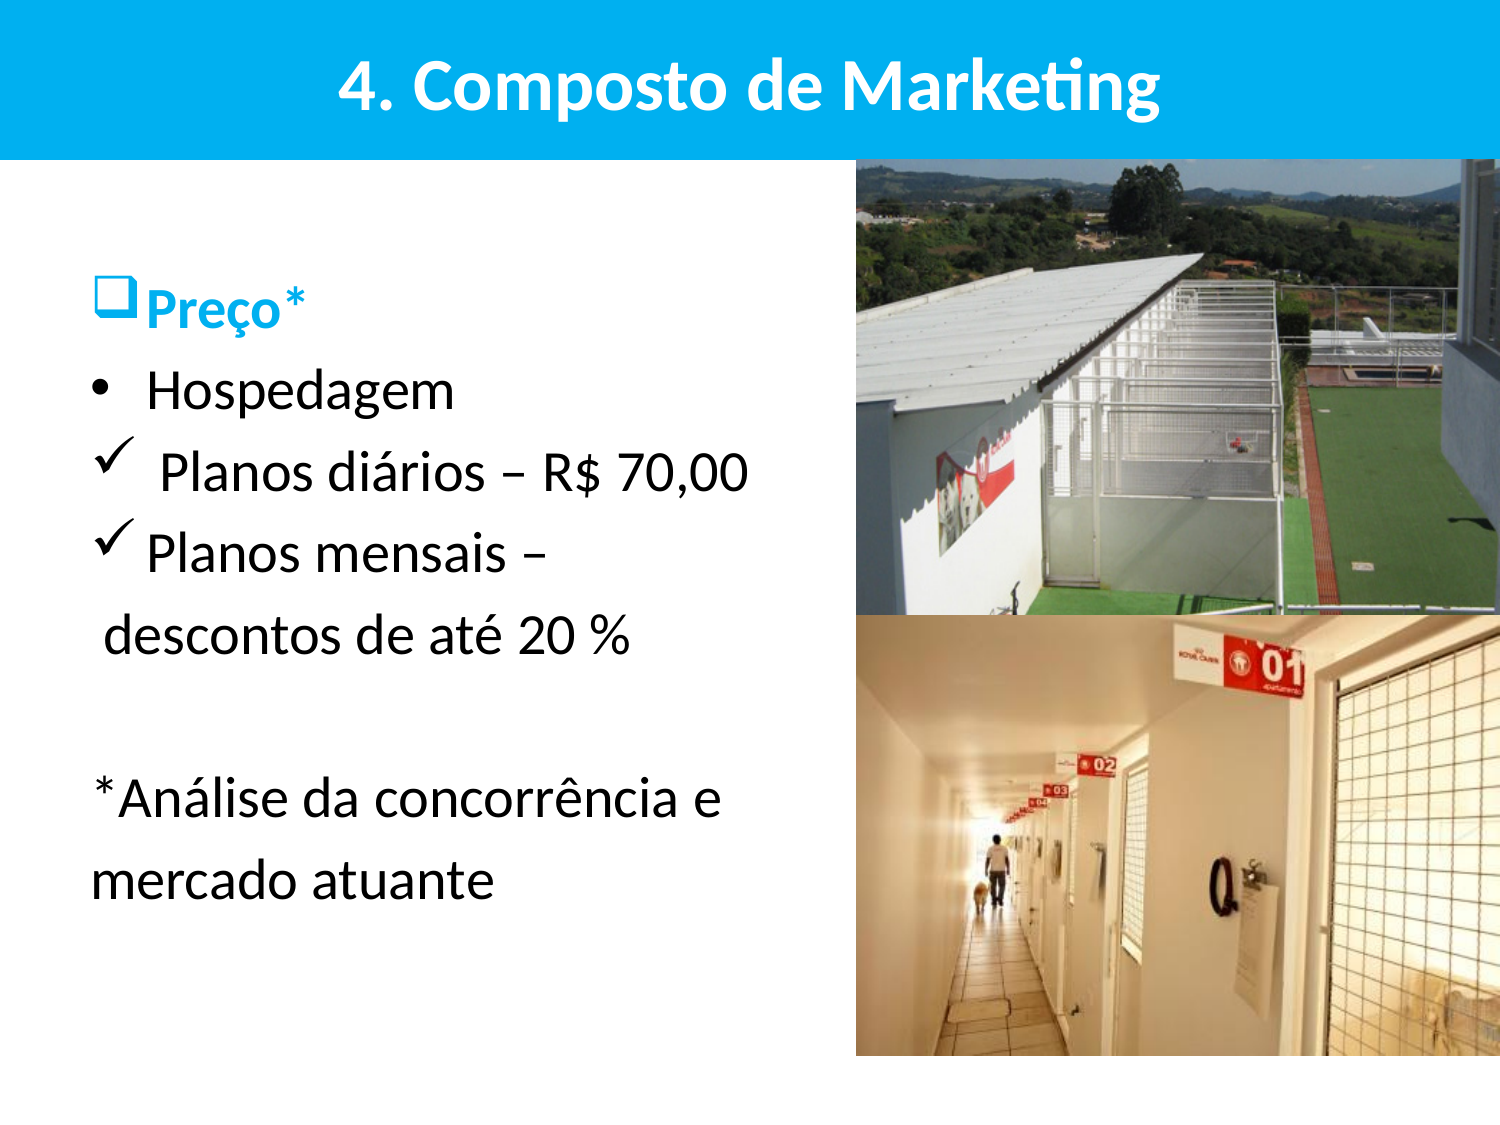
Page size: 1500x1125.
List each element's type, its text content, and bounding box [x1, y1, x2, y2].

title 4. Composto de Marketing [0, 0, 1500, 160]
list Preço* Hospedagem Planos diários – R$ 70,00 Planos mensais – descontos de até 20 % *Análise da concorrência e mercado atuante [75, 262, 850, 1005]
picture [855, 160, 1500, 1056]
